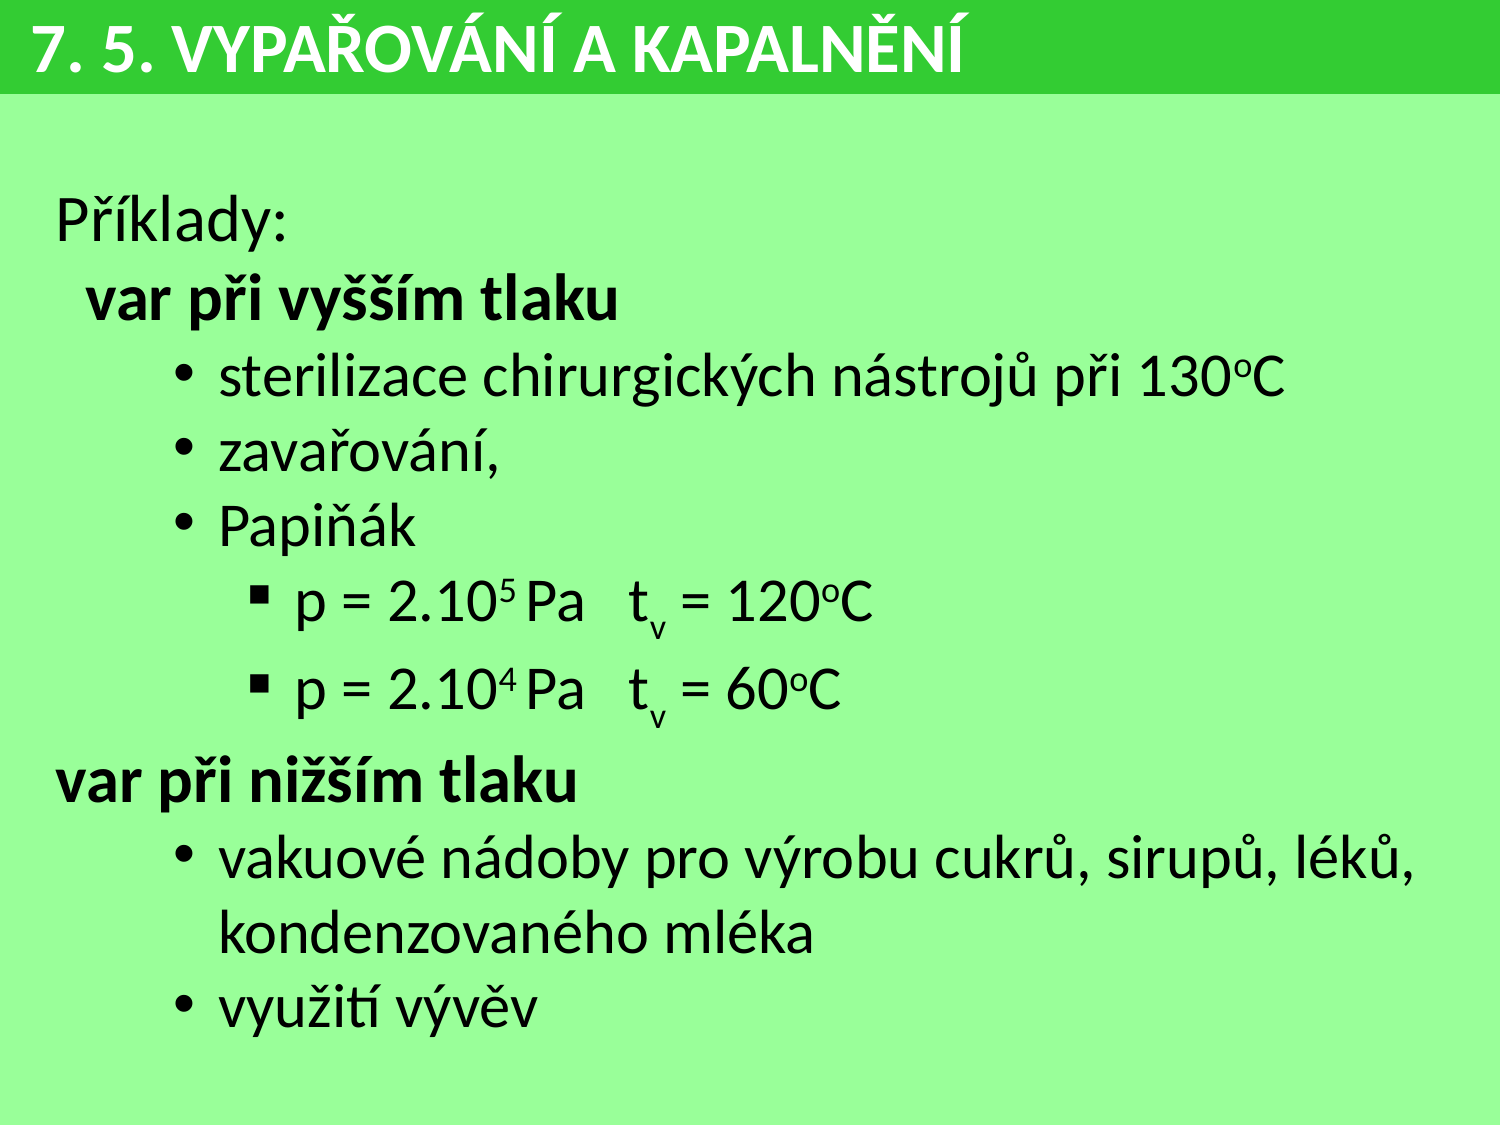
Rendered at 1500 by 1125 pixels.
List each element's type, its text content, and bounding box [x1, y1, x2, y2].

text_box Příklady: var při vyšším tlaku sterilizace chirurgických nástrojů při 130oC zavařování, Papiňák p = 2.105 Pa tv = 120oC p = 2.104 Pa tv = 60oC var při nižším tlaku vakuové nádoby pro výrobu cukrů, sirupů, léků, kondenzovaného mléka využití vývěv [41, 102, 1445, 1048]
text_box 7. 5. VYPAŘOVÁNÍ A KAPALNĚNÍ [0, 0, 1500, 94]
